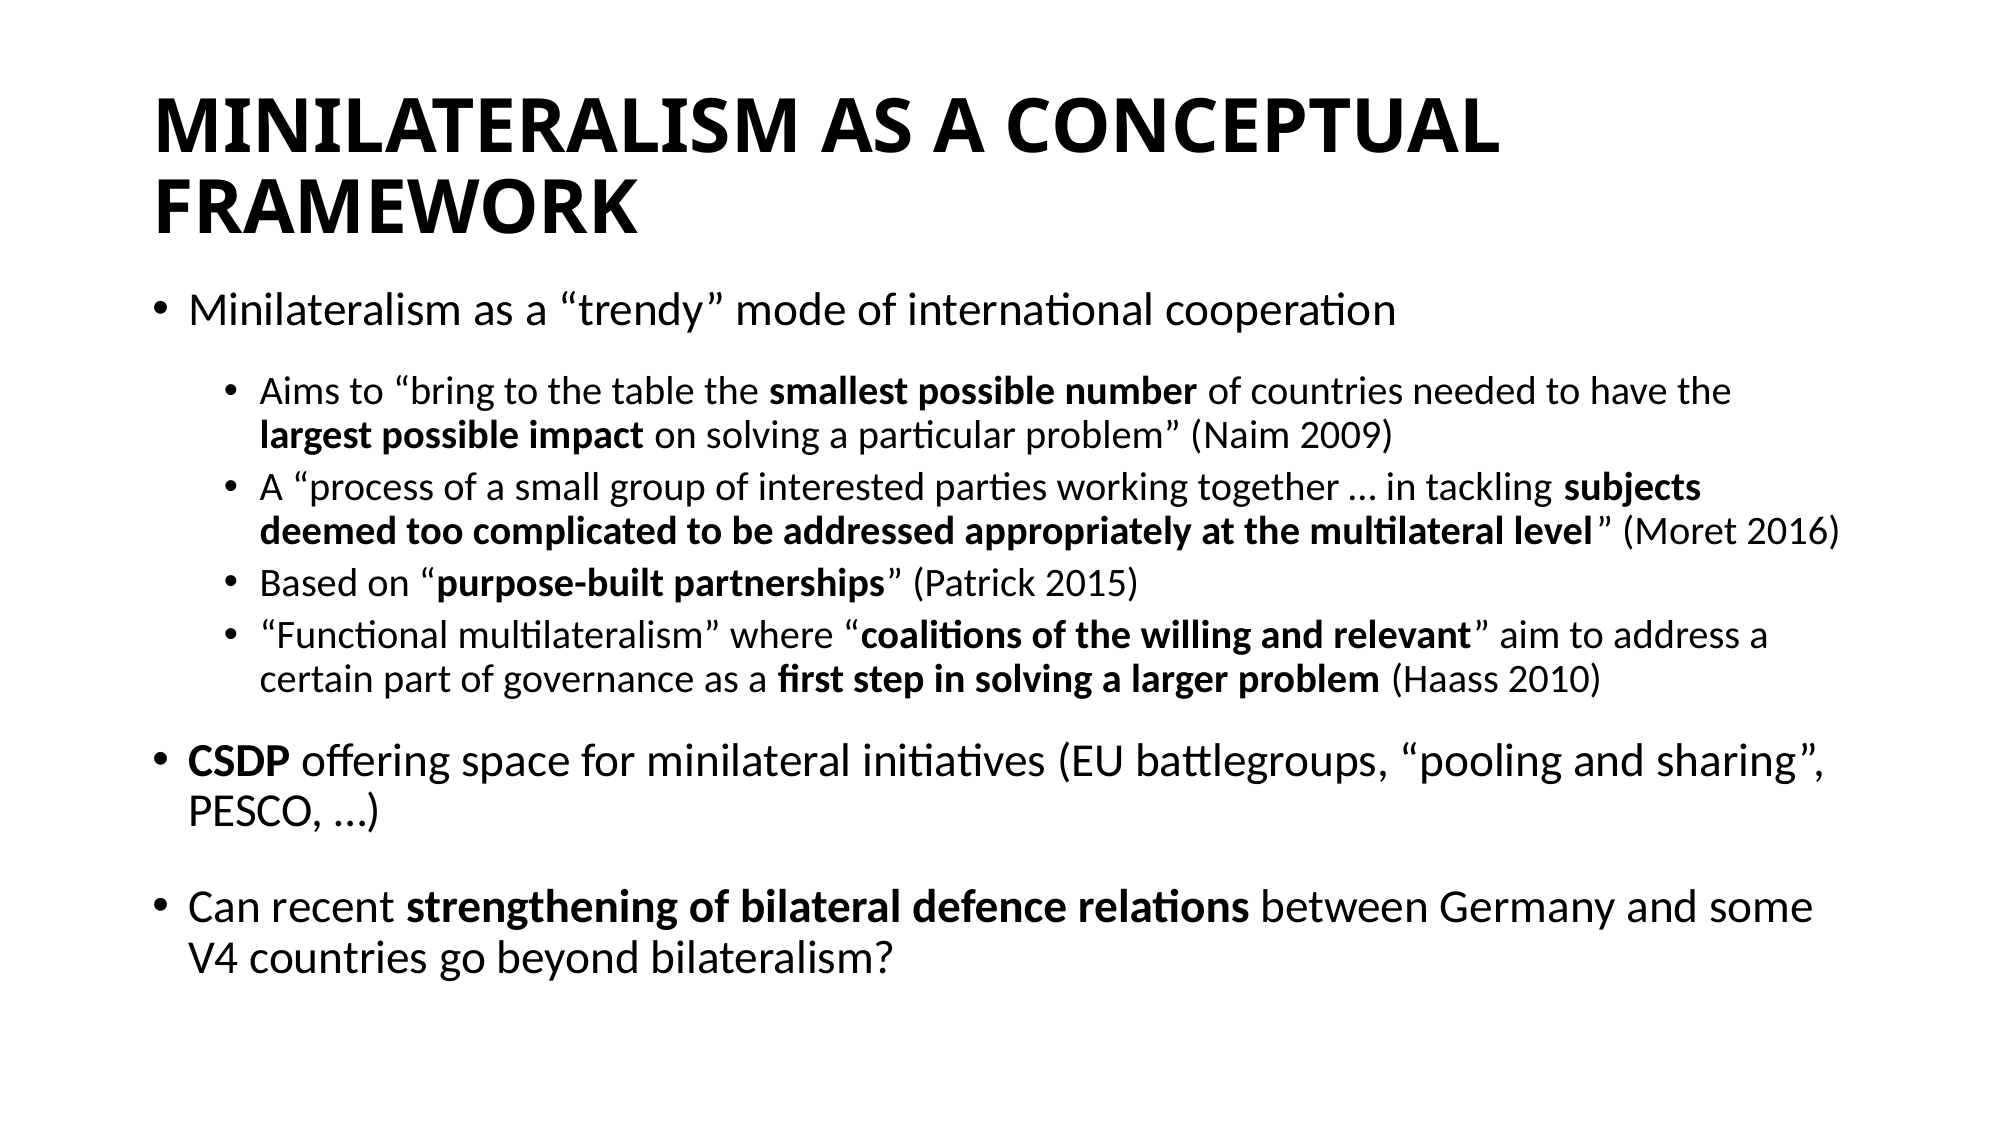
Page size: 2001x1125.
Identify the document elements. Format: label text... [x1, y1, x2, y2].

list Minilateralism as a “trendy” mode of international cooperation Aims to “bring to the table the smallest possible number of countries needed to have the largest possible impact on solving a particular problem” (Naim 2009) A “process of a small group of interested parties working together … in tackling subjects deemed too complicated to be addressed appropriately at the multilateral level” (Moret 2016) Based on “purpose-built partnerships” (Patrick 2015) “Functional multilateralism” where “coalitions of the willing and relevant” aim to address a certain part of governance as a first step in solving a larger problem (Haass 2010) CSDP offering space for minilateral initiatives (EU battlegroups, “pooling and sharing”, PESCO, …) Can recent strengthening of bilateral defence relations between Germany and some V4 countries go beyond bilateralism? [137, 277, 1863, 1011]
title MINILATERALISM AS A CONCEPTUAL FRAMEWORK [137, 59, 1863, 277]
